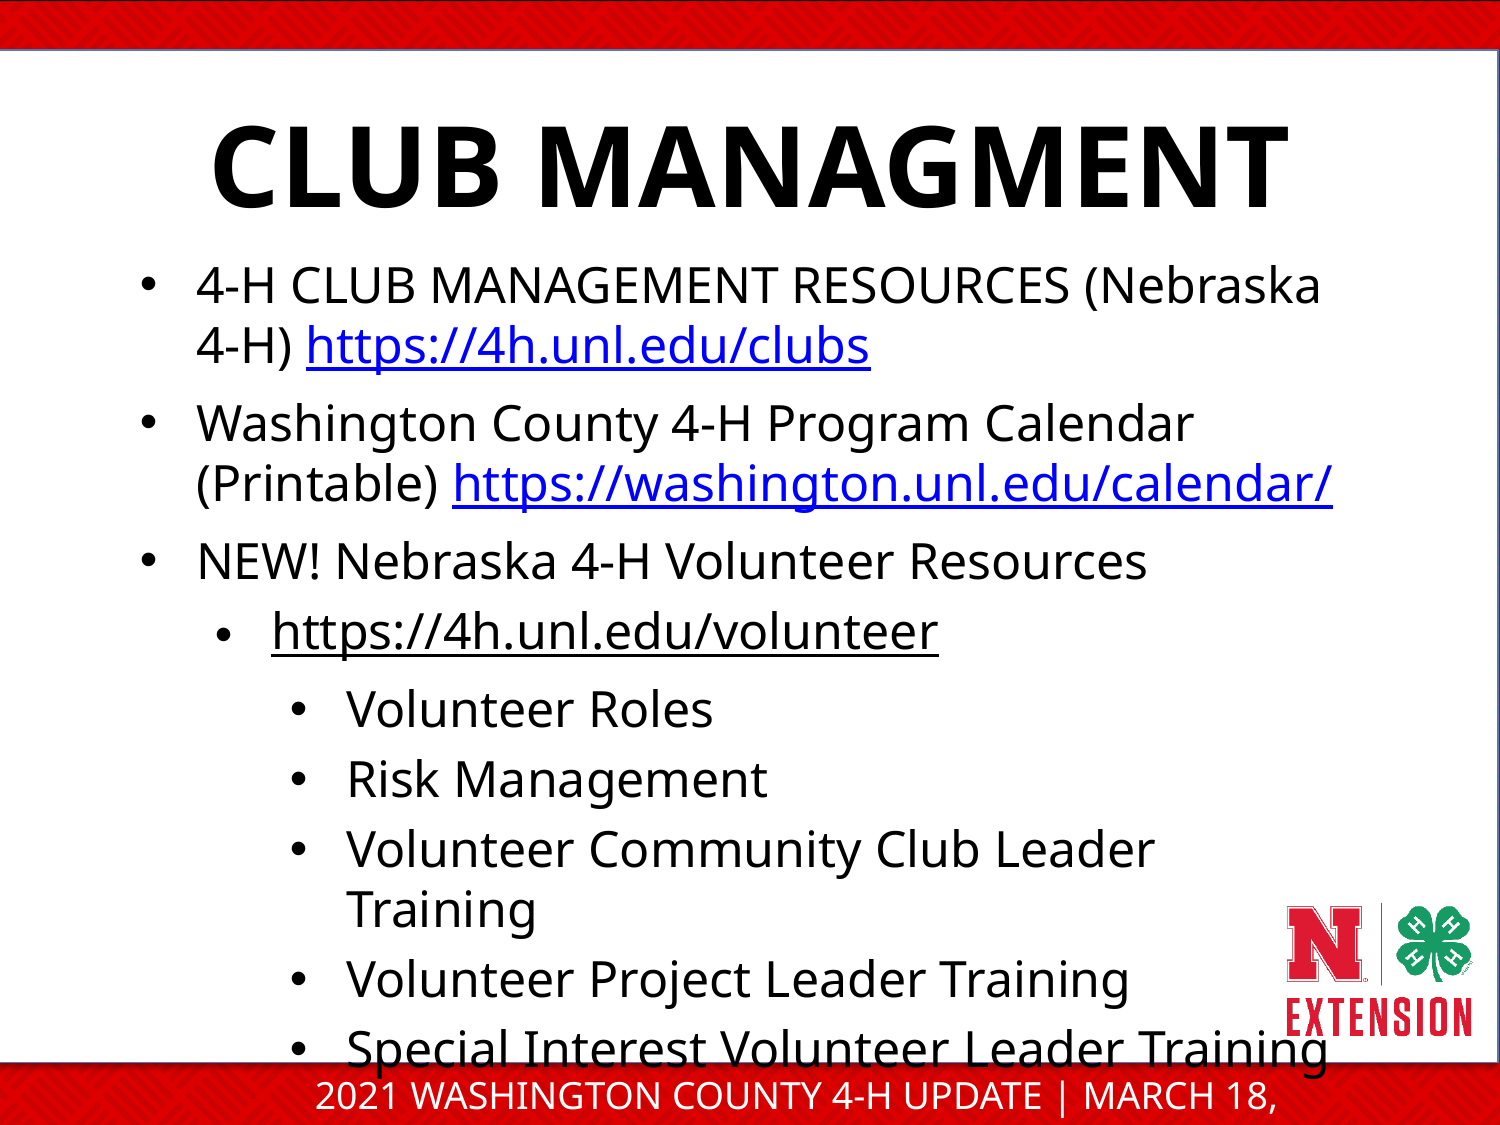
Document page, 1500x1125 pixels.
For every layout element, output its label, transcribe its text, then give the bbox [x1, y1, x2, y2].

list 4-H CLUB MANAGEMENT RESOURCES (Nebraska 4-H) https://4h.unl.edu/clubs Washington County 4-H Program Calendar (Printable) https://washington.unl.edu/calendar/ NEW! Nebraska 4-H Volunteer Resources https://4h.unl.edu/volunteer Volunteer Roles Risk Management Volunteer Community Club Leader Training Volunteer Project Leader Training Special Interest Volunteer Leader Training [125, 245, 1363, 1013]
picture [0, 0, 1500, 1125]
text_box CLUB MANAGMENT [112, 87, 1388, 238]
text_box 2021 WASHINGTON COUNTY 4-H UPDATE | MARCH 18, 2021 [300, 1064, 1300, 1125]
picture [1275, 895, 1483, 1043]
